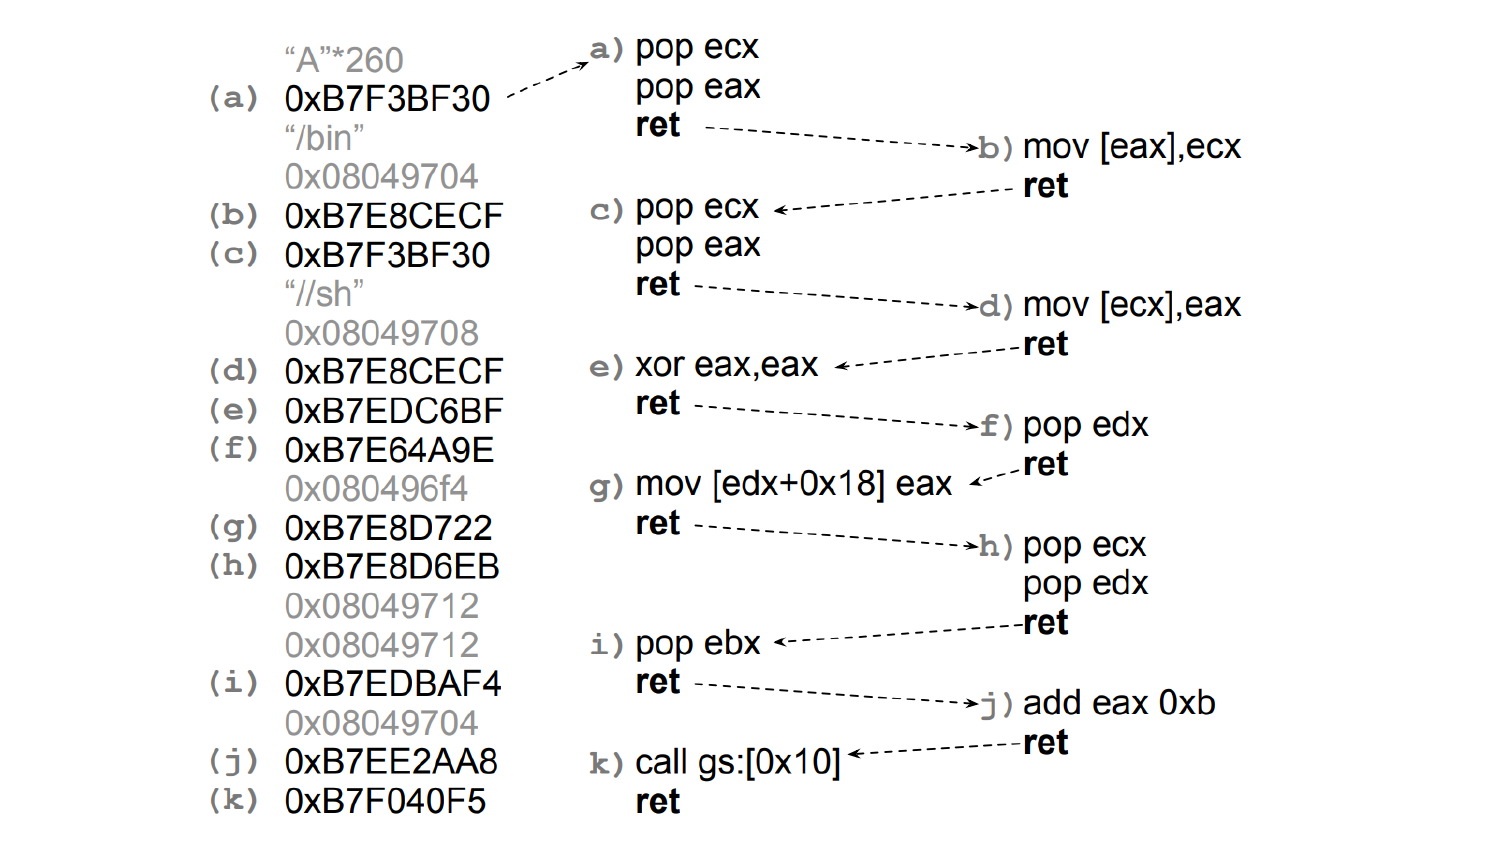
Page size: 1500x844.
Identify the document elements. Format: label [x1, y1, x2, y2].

picture [199, 24, 1260, 819]
